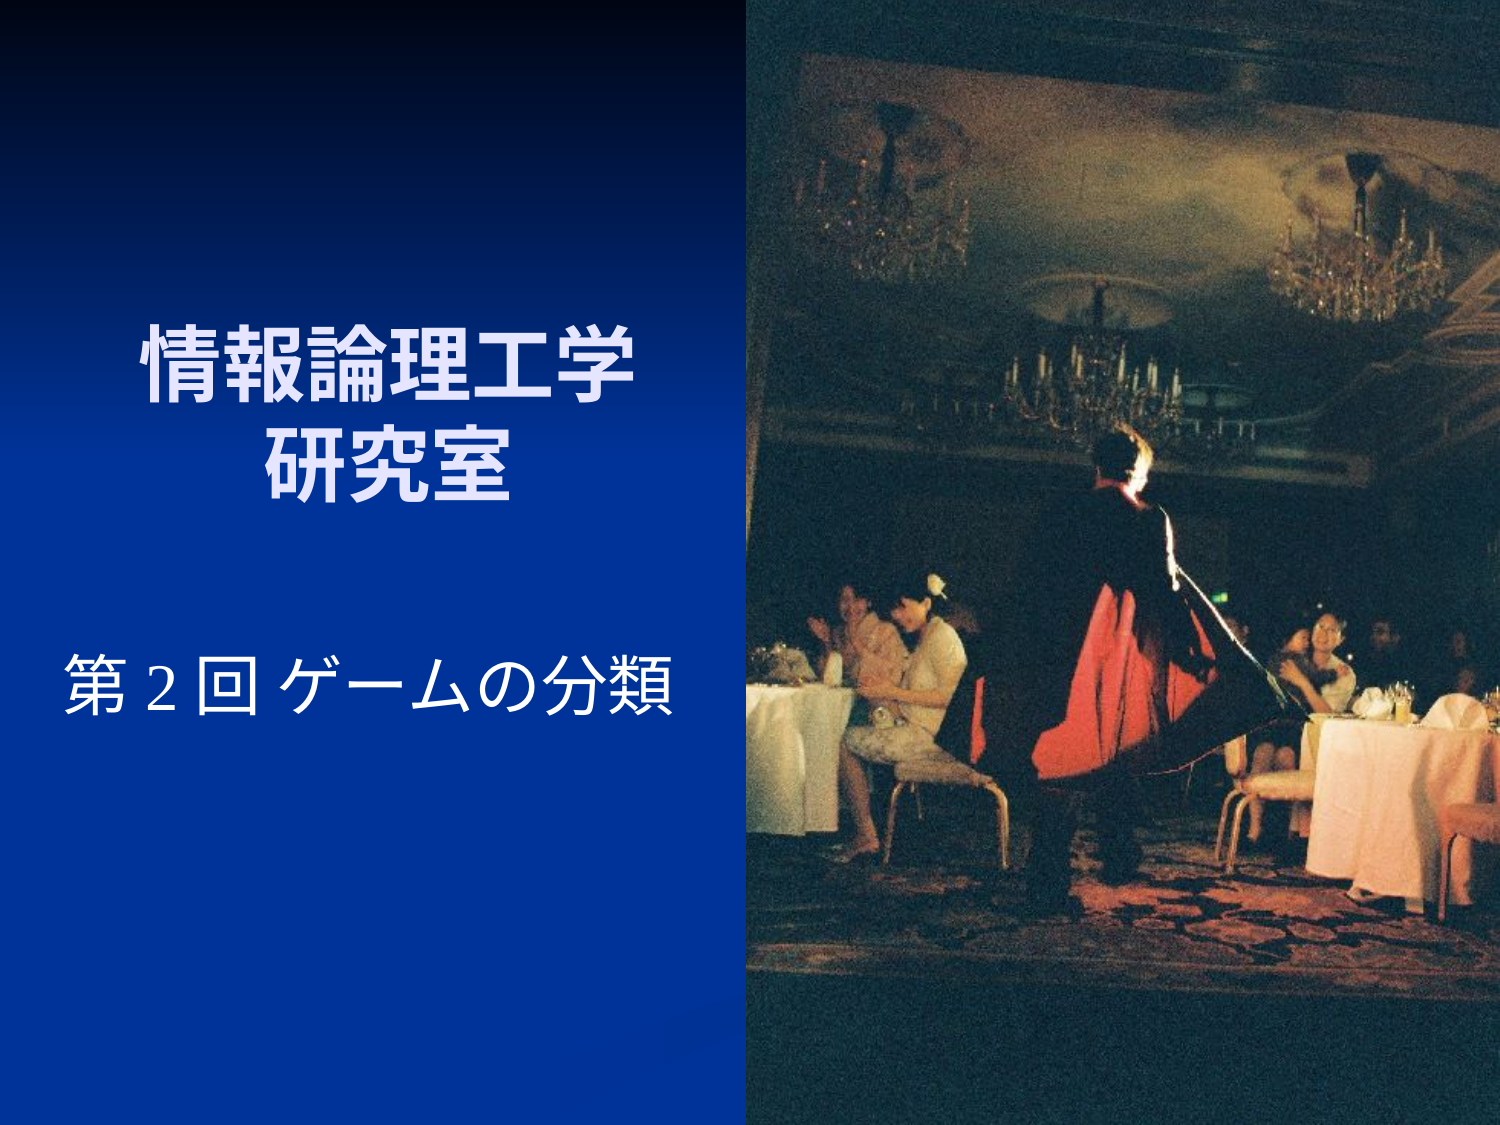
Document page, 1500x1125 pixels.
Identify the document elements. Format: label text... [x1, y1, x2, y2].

subtitle 第2回 ゲームの分類 [29, 645, 709, 921]
picture [746, 0, 1500, 1125]
title 情報論理工学 研究室 [0, 255, 746, 568]
